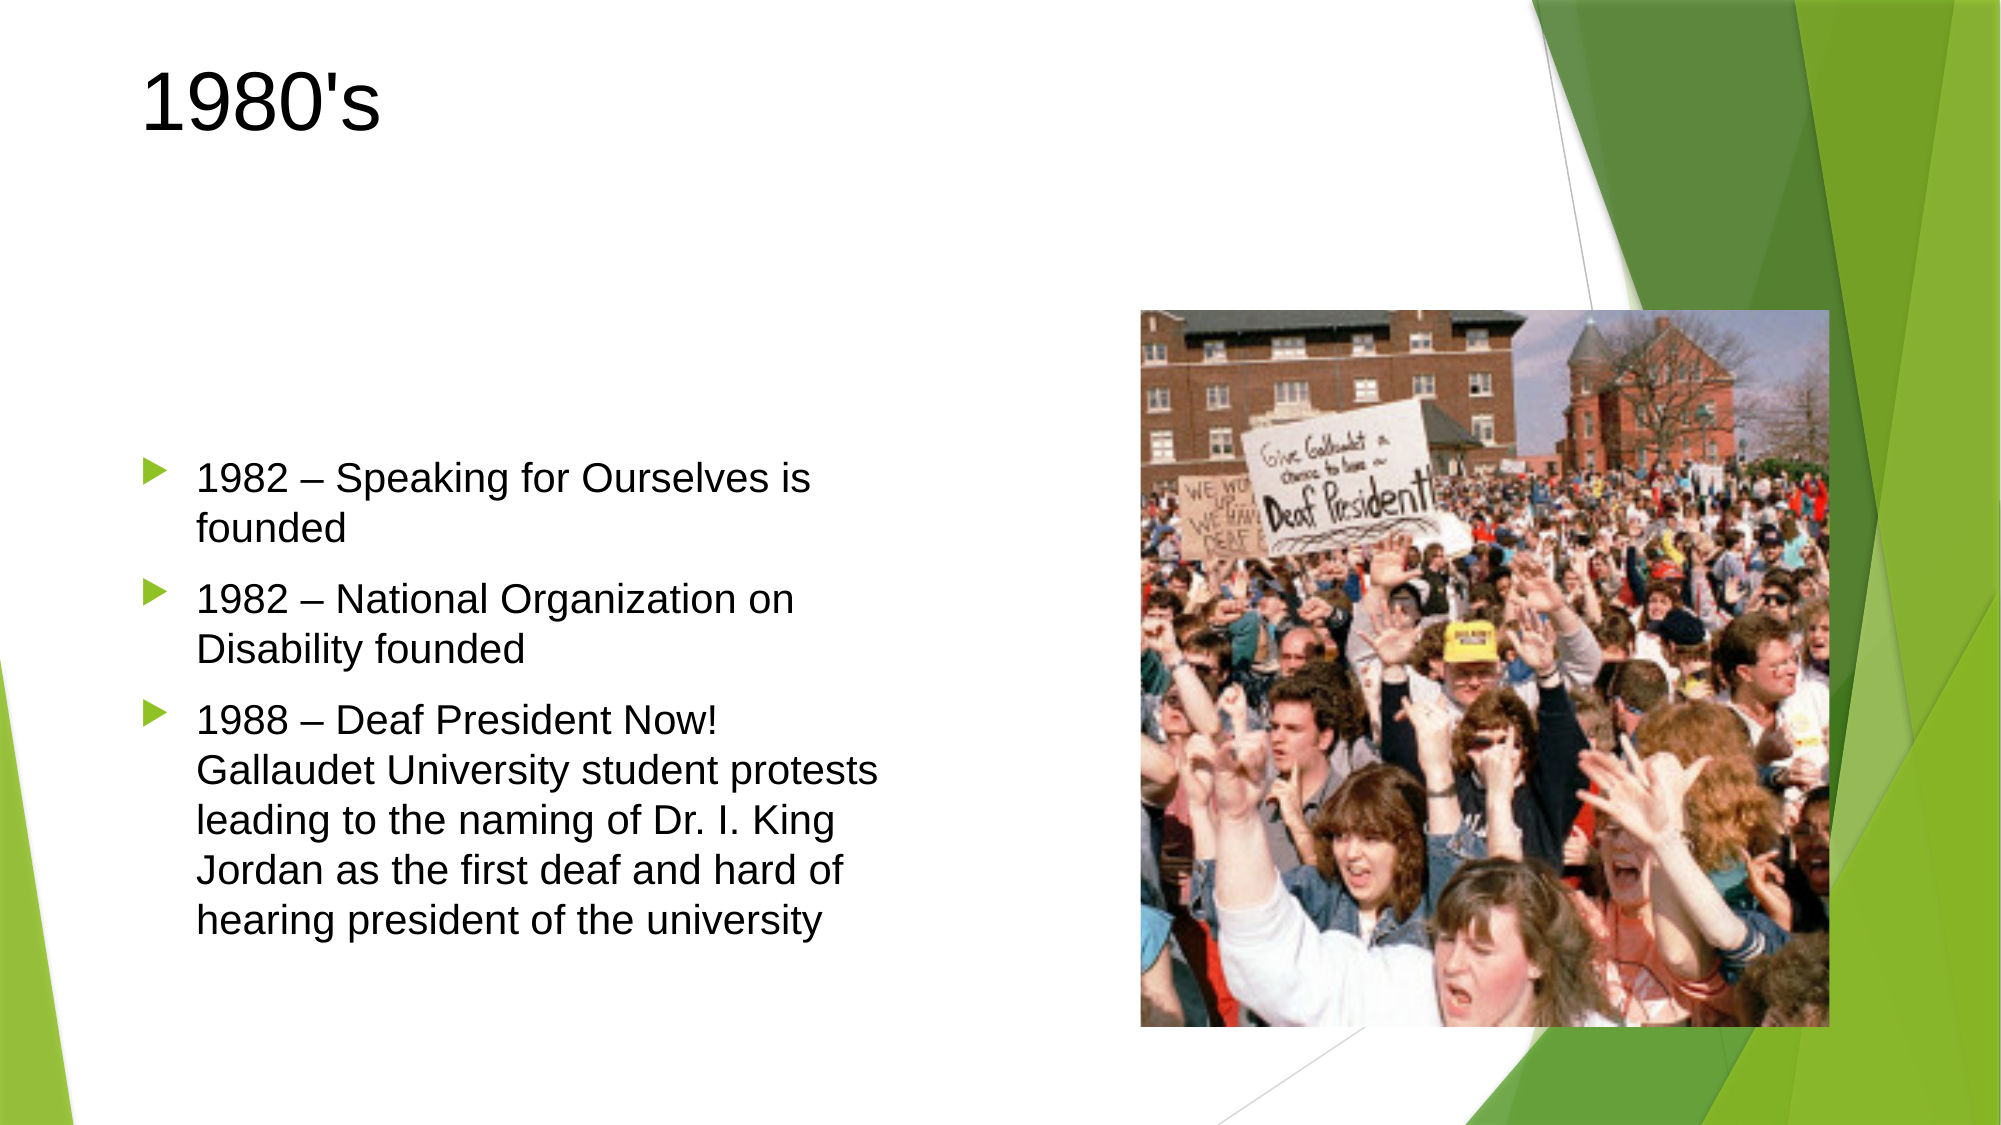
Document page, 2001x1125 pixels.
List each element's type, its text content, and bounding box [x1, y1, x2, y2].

list 1982 – Speaking for Ourselves is founded 1982 – National Organization on Disability founded 1988 – Deaf President Now! Gallaudet University student protests leading to the naming of Dr. I. King Jordan as the first deaf and hard of hearing president of the university [124, 380, 923, 1013]
title 1980's [124, 39, 1891, 241]
picture [1139, 310, 1830, 1028]
